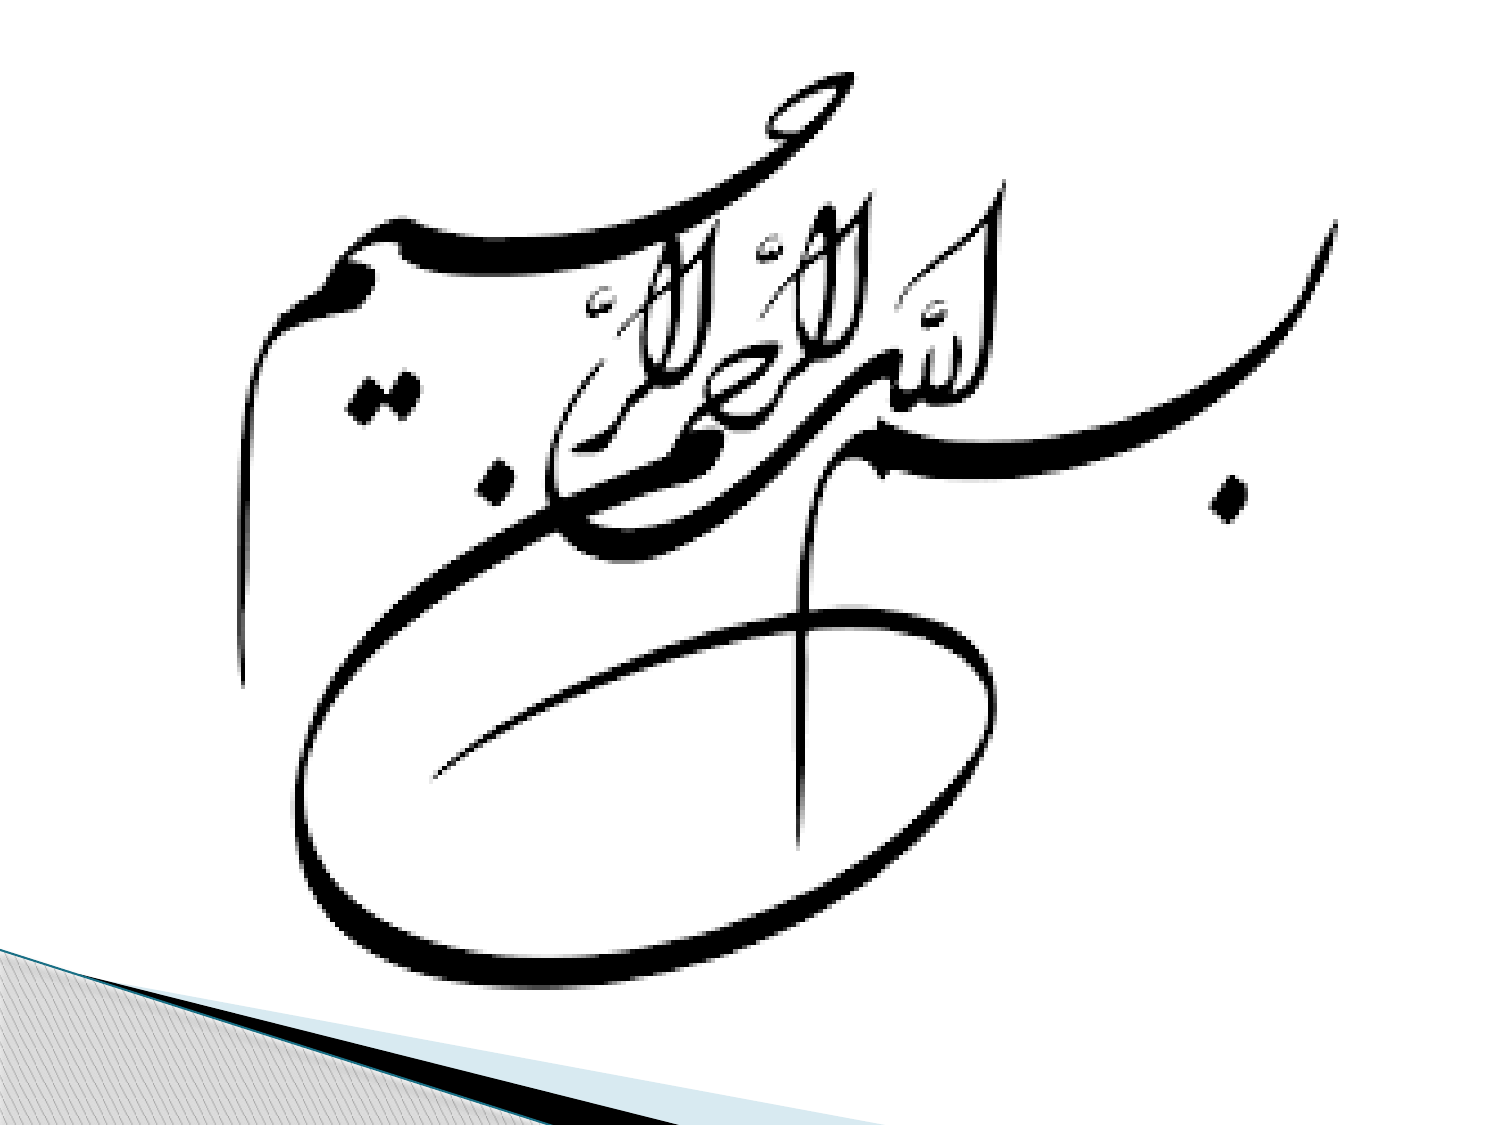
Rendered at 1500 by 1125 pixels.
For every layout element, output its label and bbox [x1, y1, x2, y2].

list [237, 72, 1338, 990]
